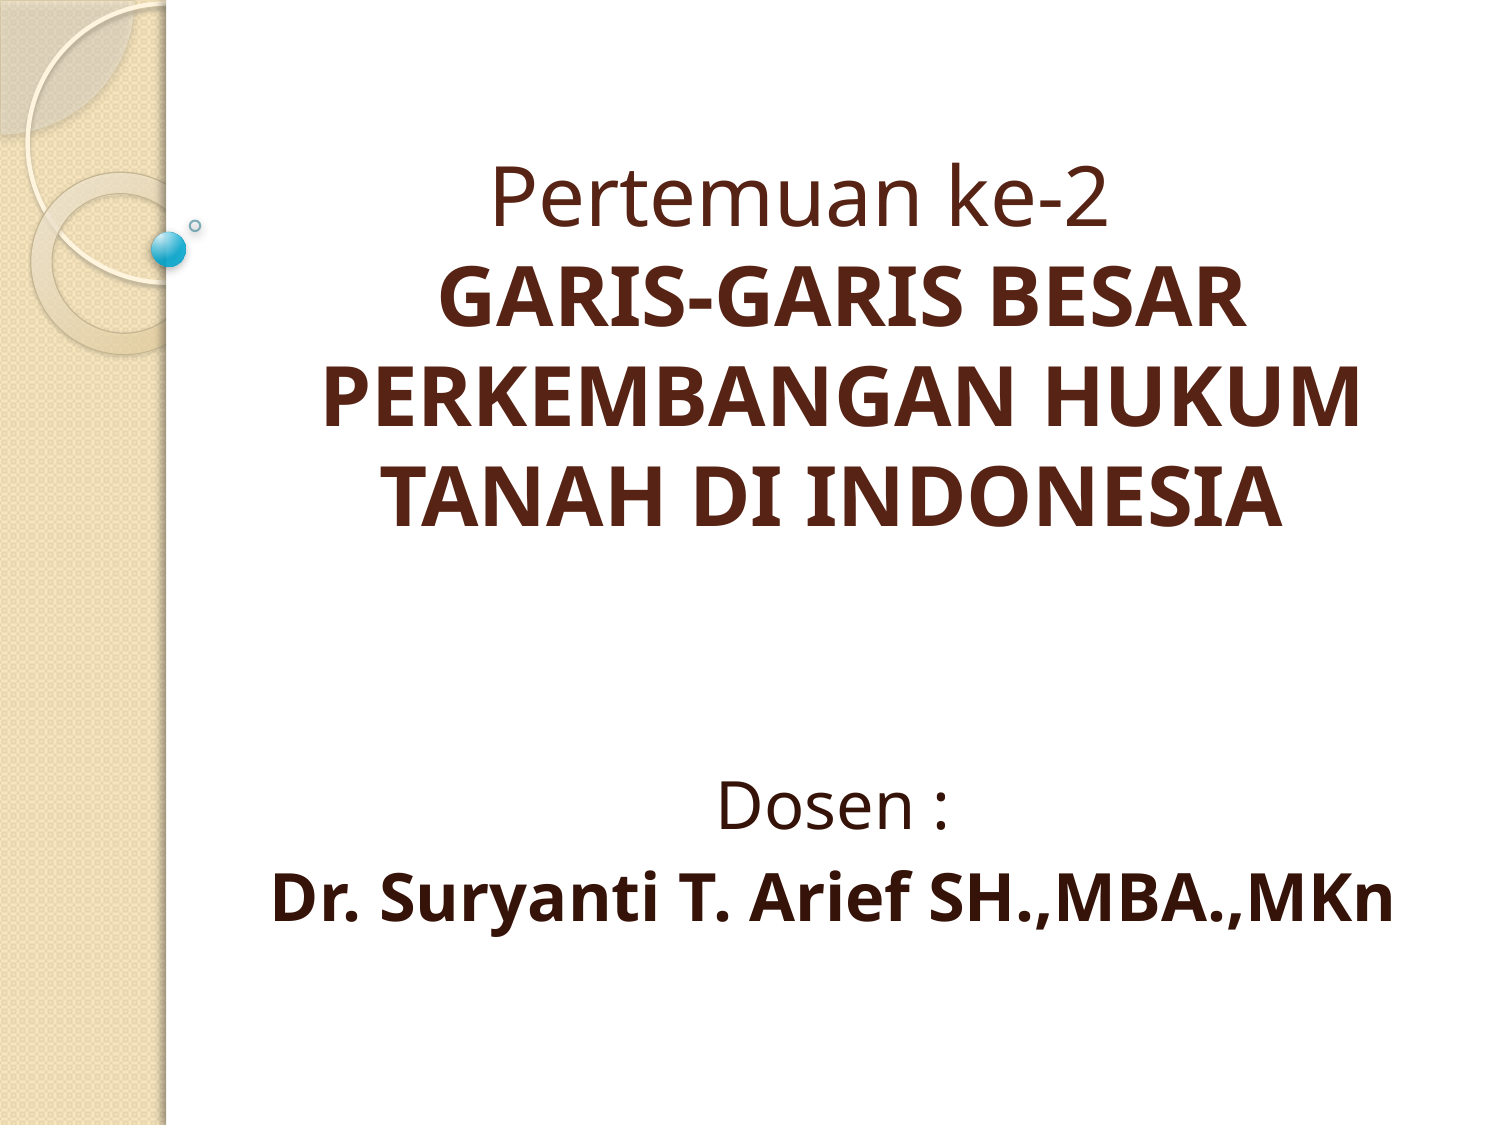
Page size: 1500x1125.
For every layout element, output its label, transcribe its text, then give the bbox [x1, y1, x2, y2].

title Pertemuan ke-2 GARIS-GARIS BESAR PERKEMBANGAN HUKUM TANAH DI INDONESIA [162, 162, 1438, 550]
subtitle Dosen : Dr. Suryanti T. Arief SH.,MBA.,MKn [162, 762, 1500, 975]
